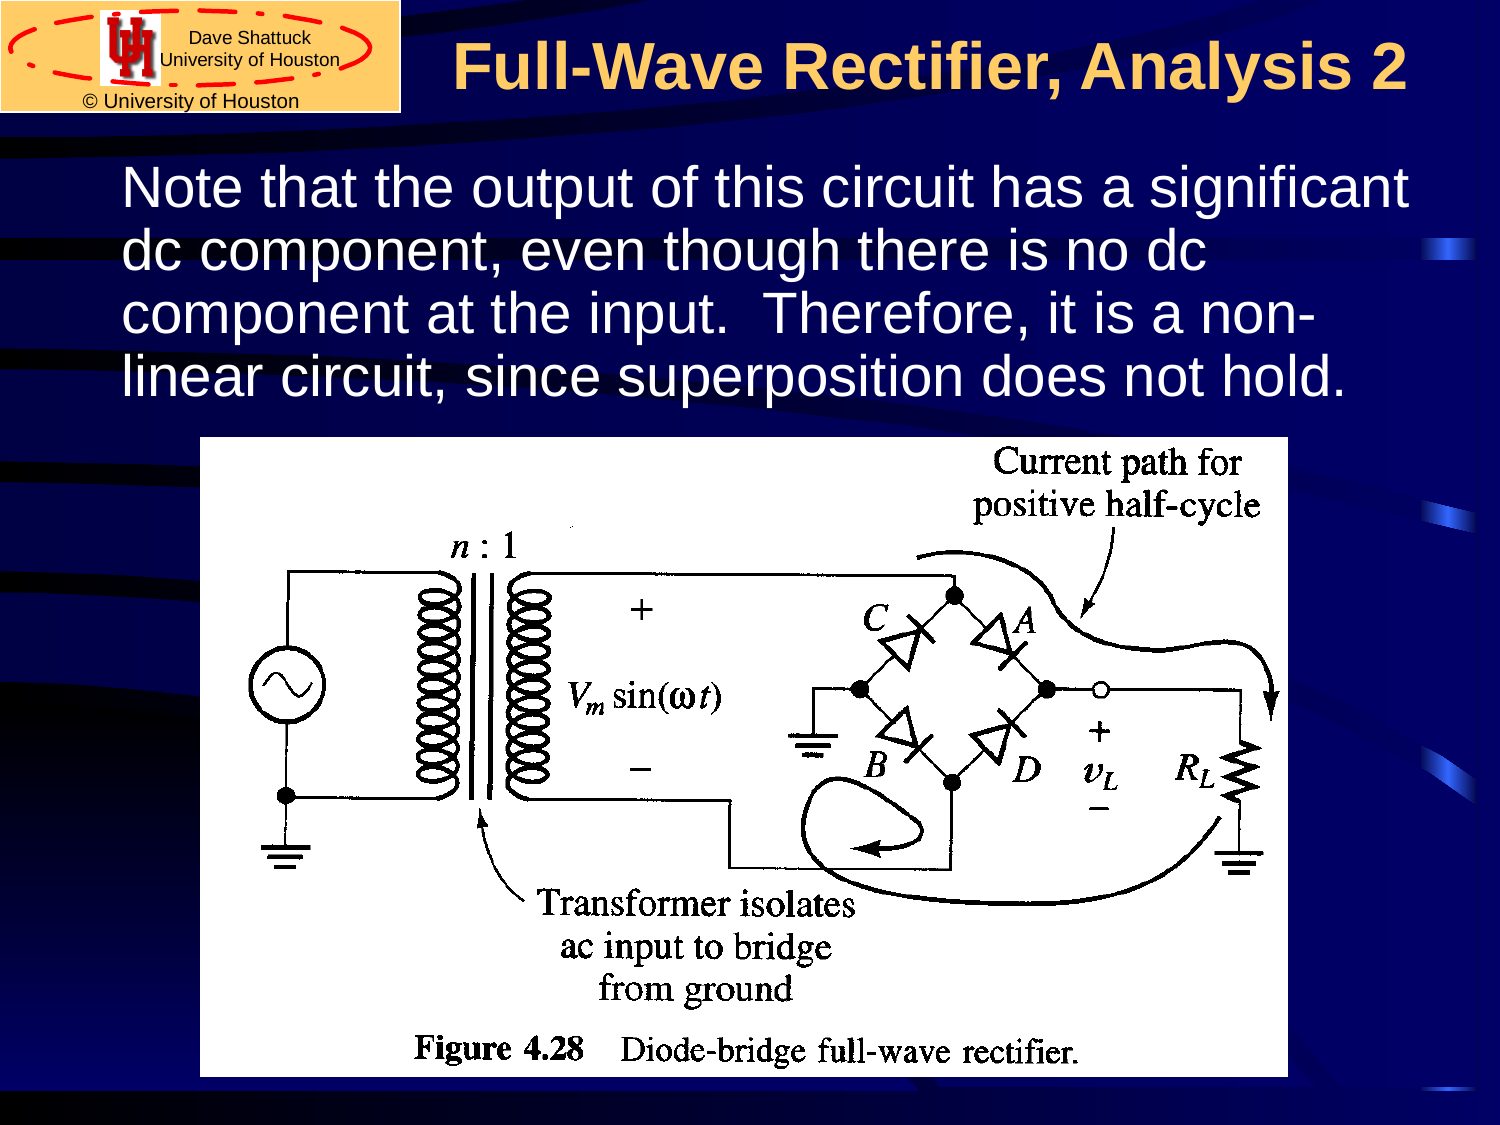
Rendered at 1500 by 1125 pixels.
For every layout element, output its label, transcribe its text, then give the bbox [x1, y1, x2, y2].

picture [199, 437, 1288, 1077]
list Note that the output of this circuit has a significant dc component, even though there is no dc component at the input. Therefore, it is a non-linear circuit, since superposition does not hold. [49, 149, 1463, 438]
title Full-Wave Rectifier, Analysis 2 [399, 0, 1463, 126]
